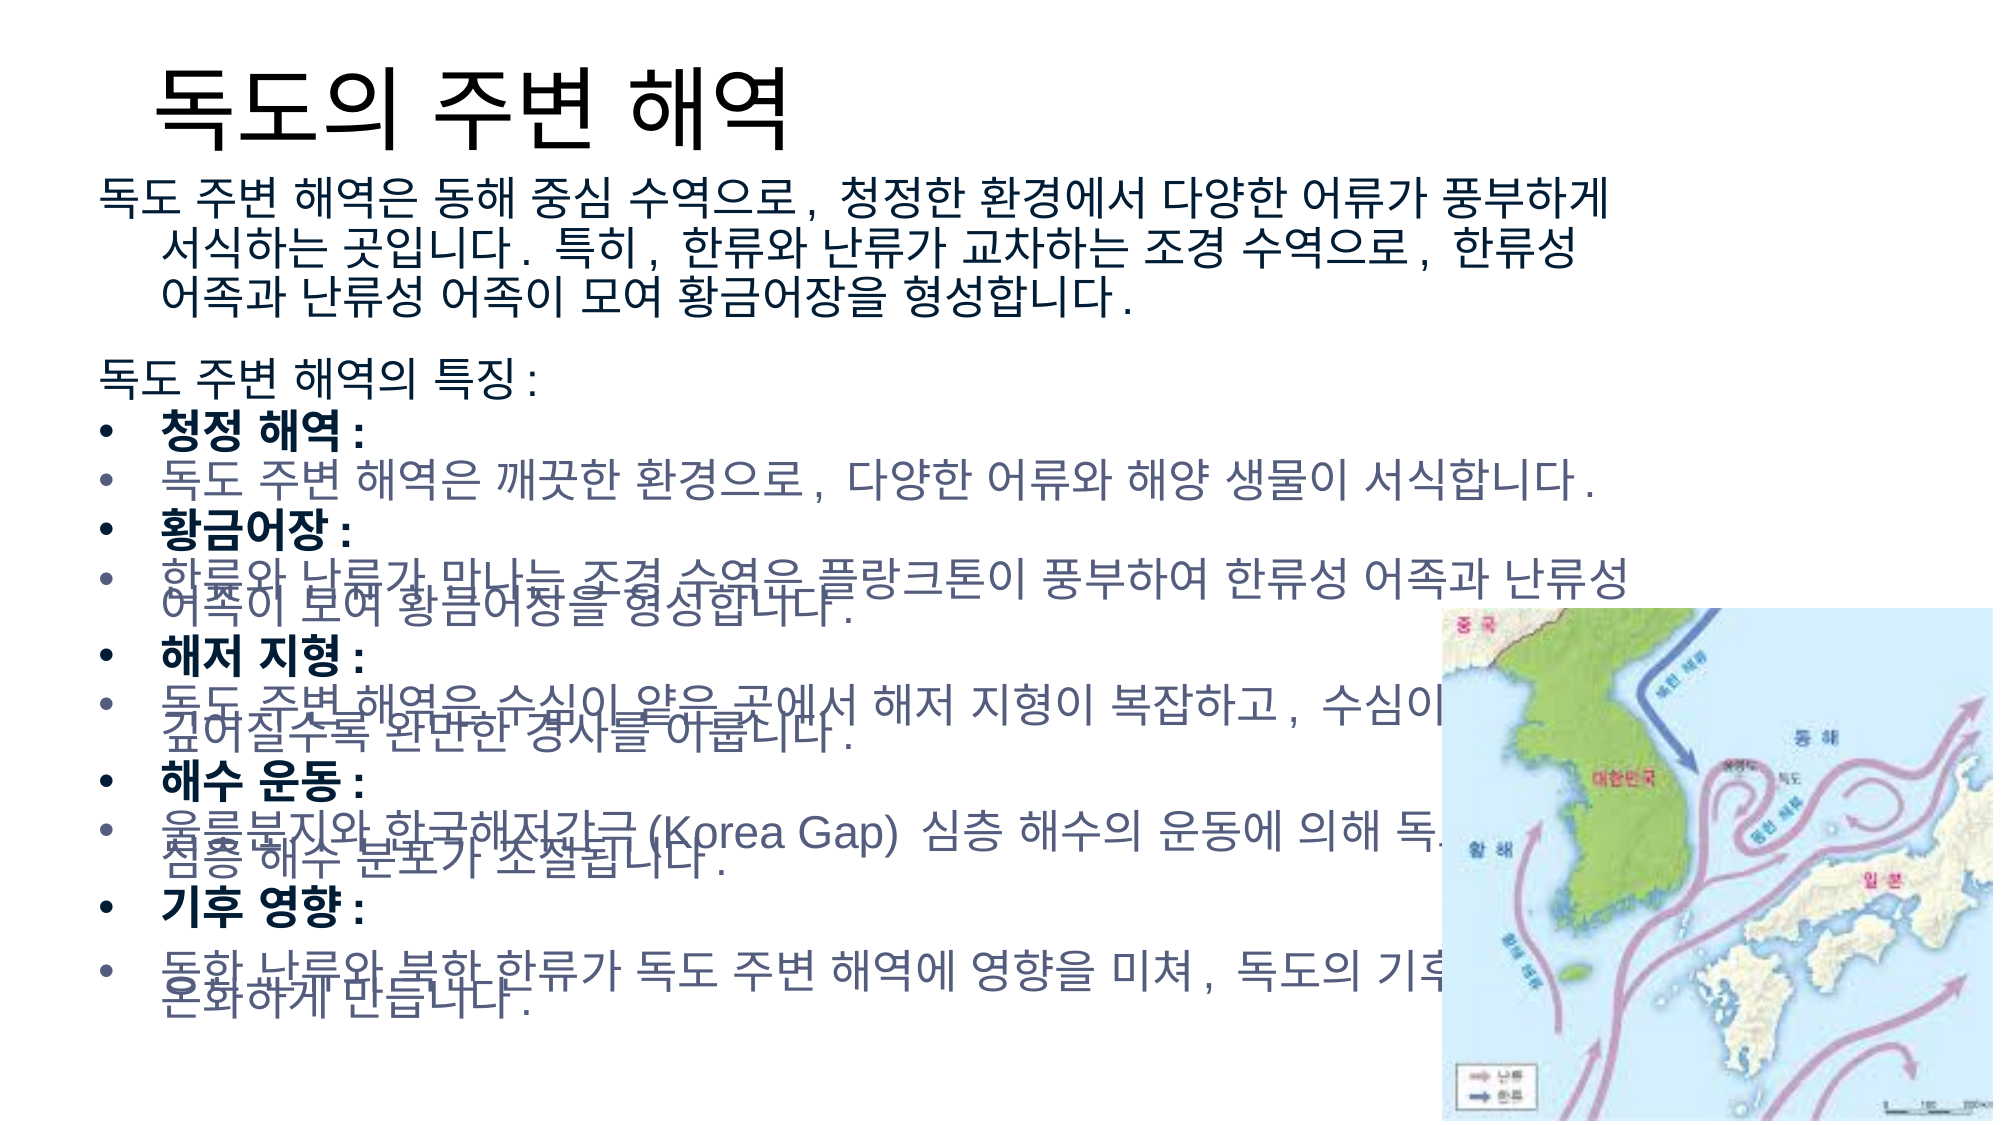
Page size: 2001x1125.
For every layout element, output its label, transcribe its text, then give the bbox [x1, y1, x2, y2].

title 독도의 주변 해역 [137, 59, 1863, 278]
list 독도 주변 해역은 동해 중심 수역으로, 청정한 환경에서 다양한 어류가 풍부하게 서식하는 곳입니다. 특히, 한류와 난류가 교차하는 조경 수역으로, 한류성 어족과 난류성 어족이 모여 황금어장을 형성합니다. 독도 주변 해역의 특징: 청정 해역: 독도 주변 해역은 깨끗한 환경으로, 다양한 어류와 해양 생물이 서식합니다. 황금어장: 한류와 난류가 만나는 조경 수역은 플랑크톤이 풍부하여 한류성 어족과 난류성 어족이 모여 황금어장을 형성합니다. 해저 지형: 독도 주변 해역은 수심이 얕은 곳에서 해저 지형이 복잡하고, 수심이 깊어질수록 완만한 경사를 이룹니다. 해수 운동: 울릉분지와 한국해저간극(Korea Gap) 심층 해수의 운동에 의해 독도 주변 심층 해수 분포가 조절됩니다. 기후 영향: 동한 난류와 북한 한류가 독도 주변 해역에 영향을 미쳐, 독도의 기후를 온화하게 만듭니다. [83, 168, 1659, 1048]
picture [1441, 607, 1993, 1122]
